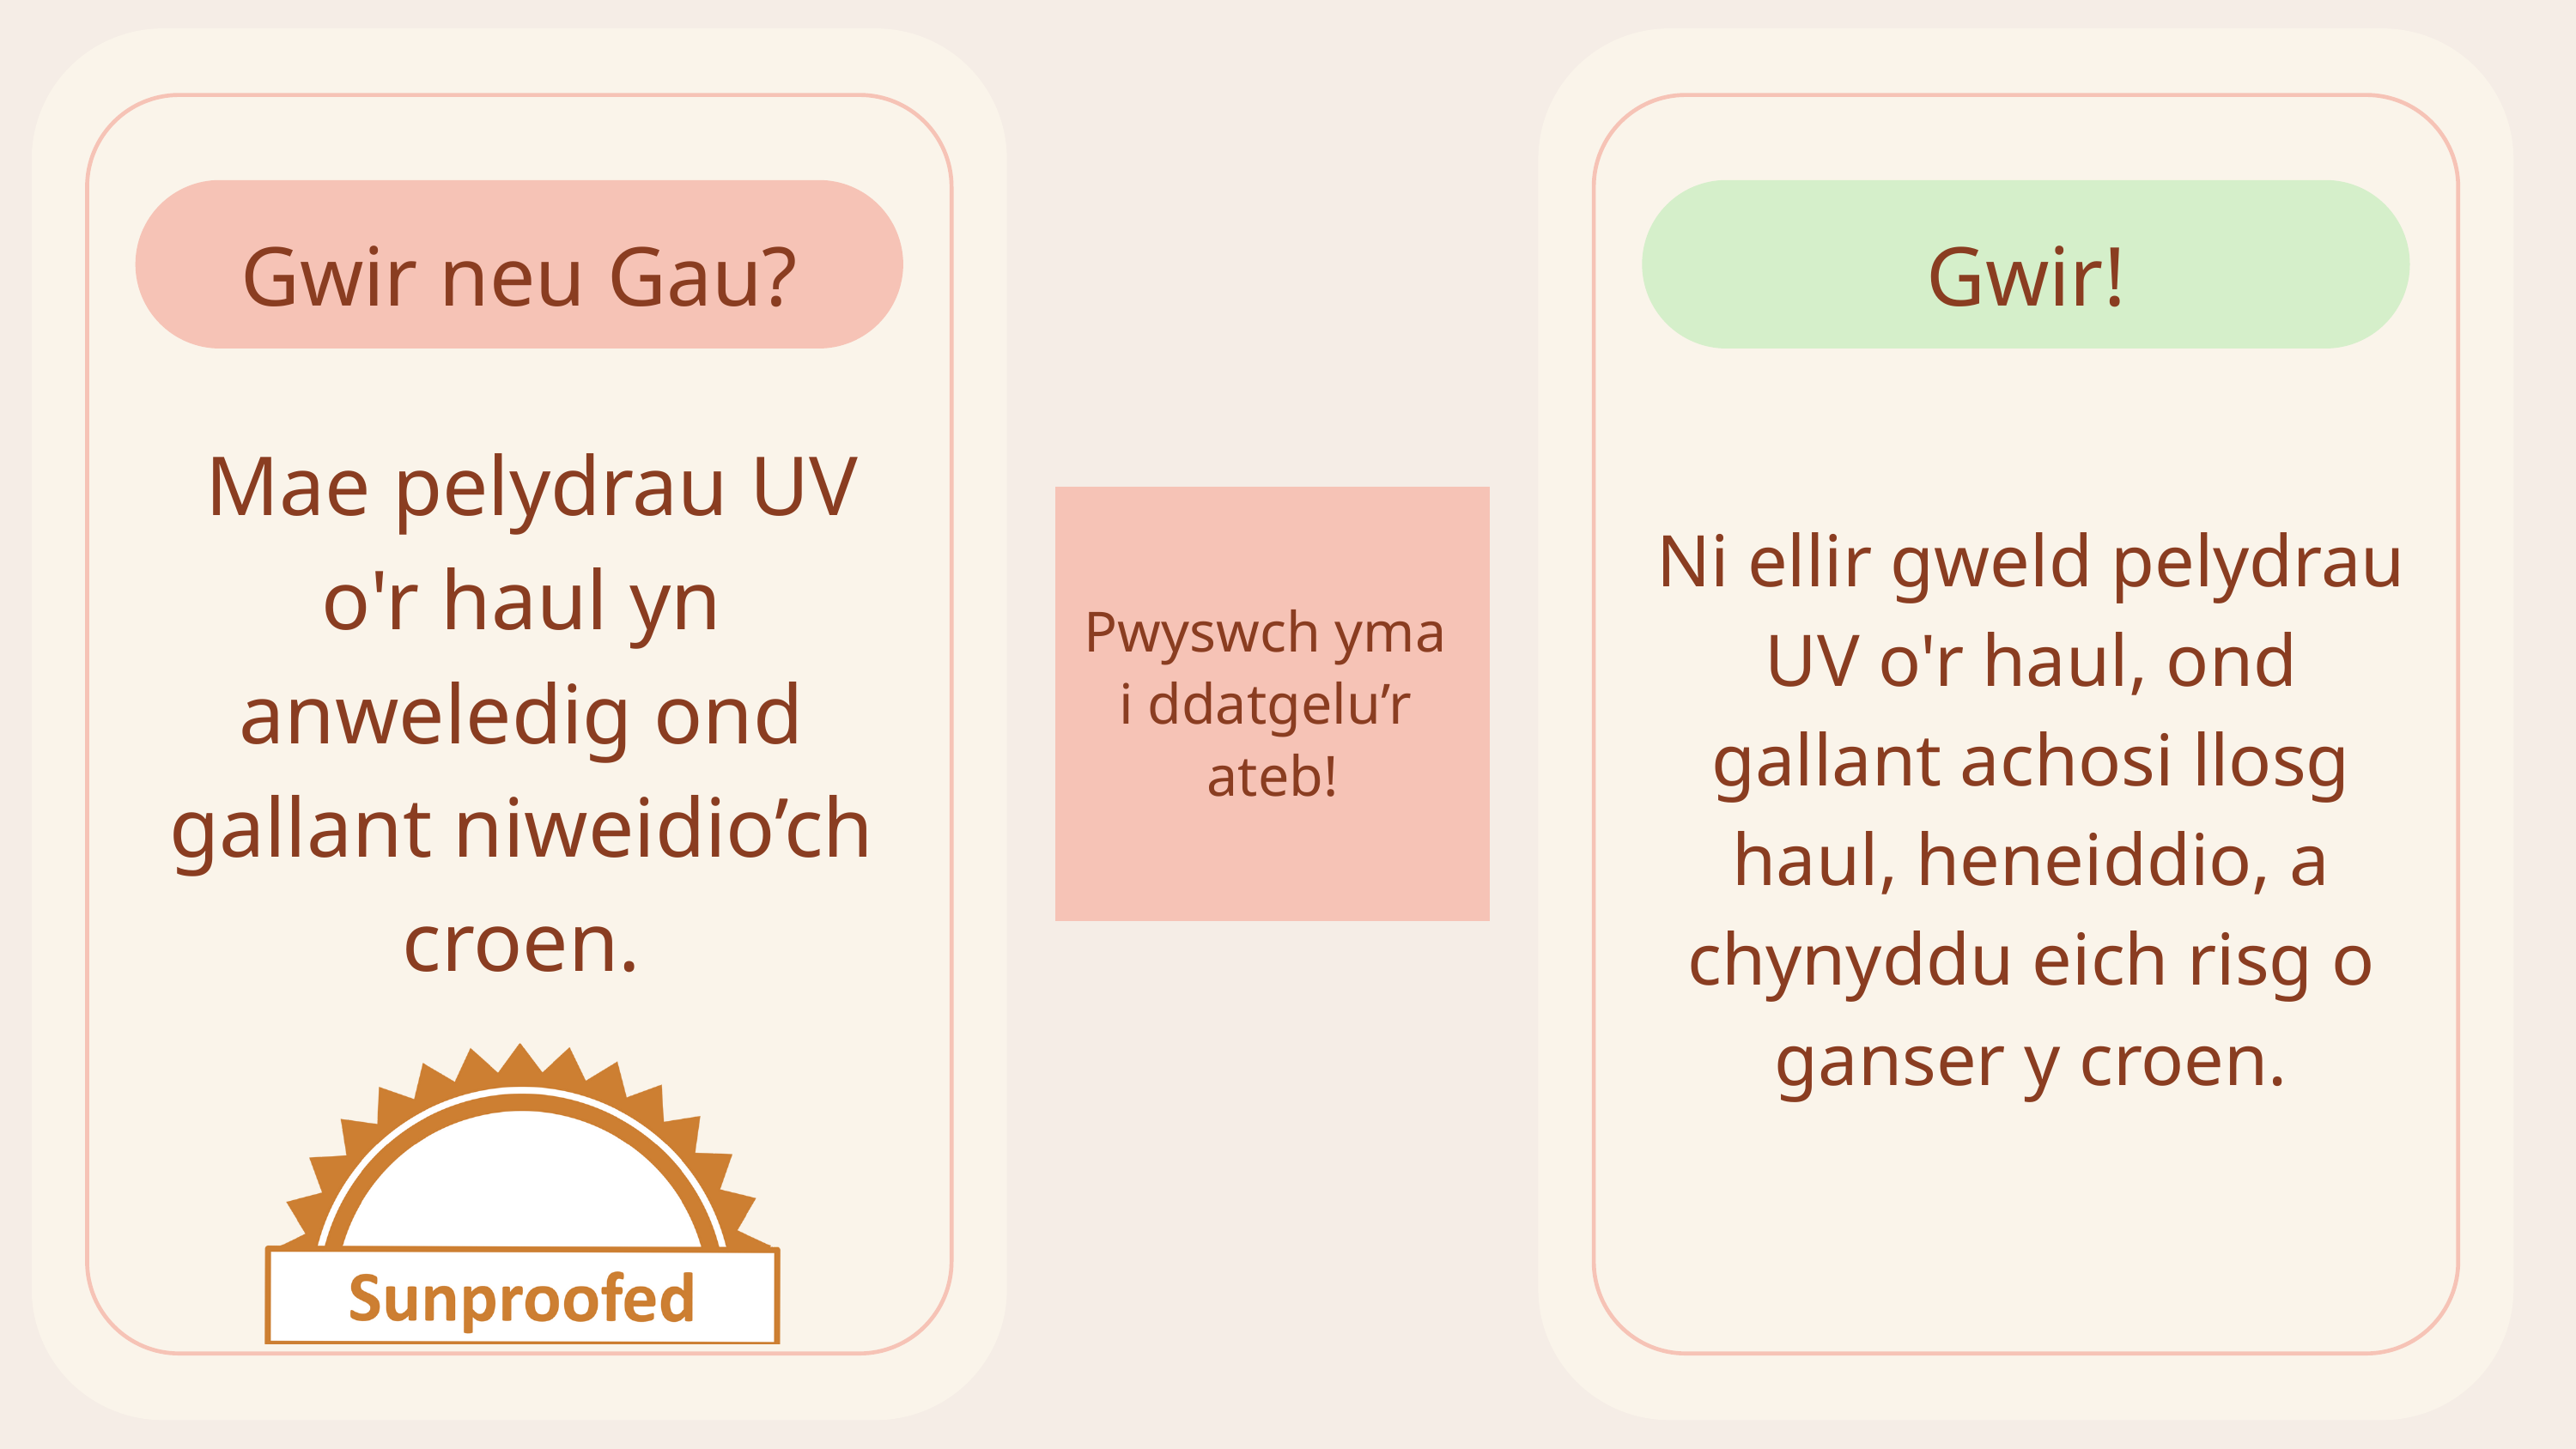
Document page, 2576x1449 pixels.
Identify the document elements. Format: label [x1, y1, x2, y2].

text_box [1538, 27, 2514, 1421]
text_box [31, 27, 1007, 1421]
text_box [1054, 486, 1491, 922]
